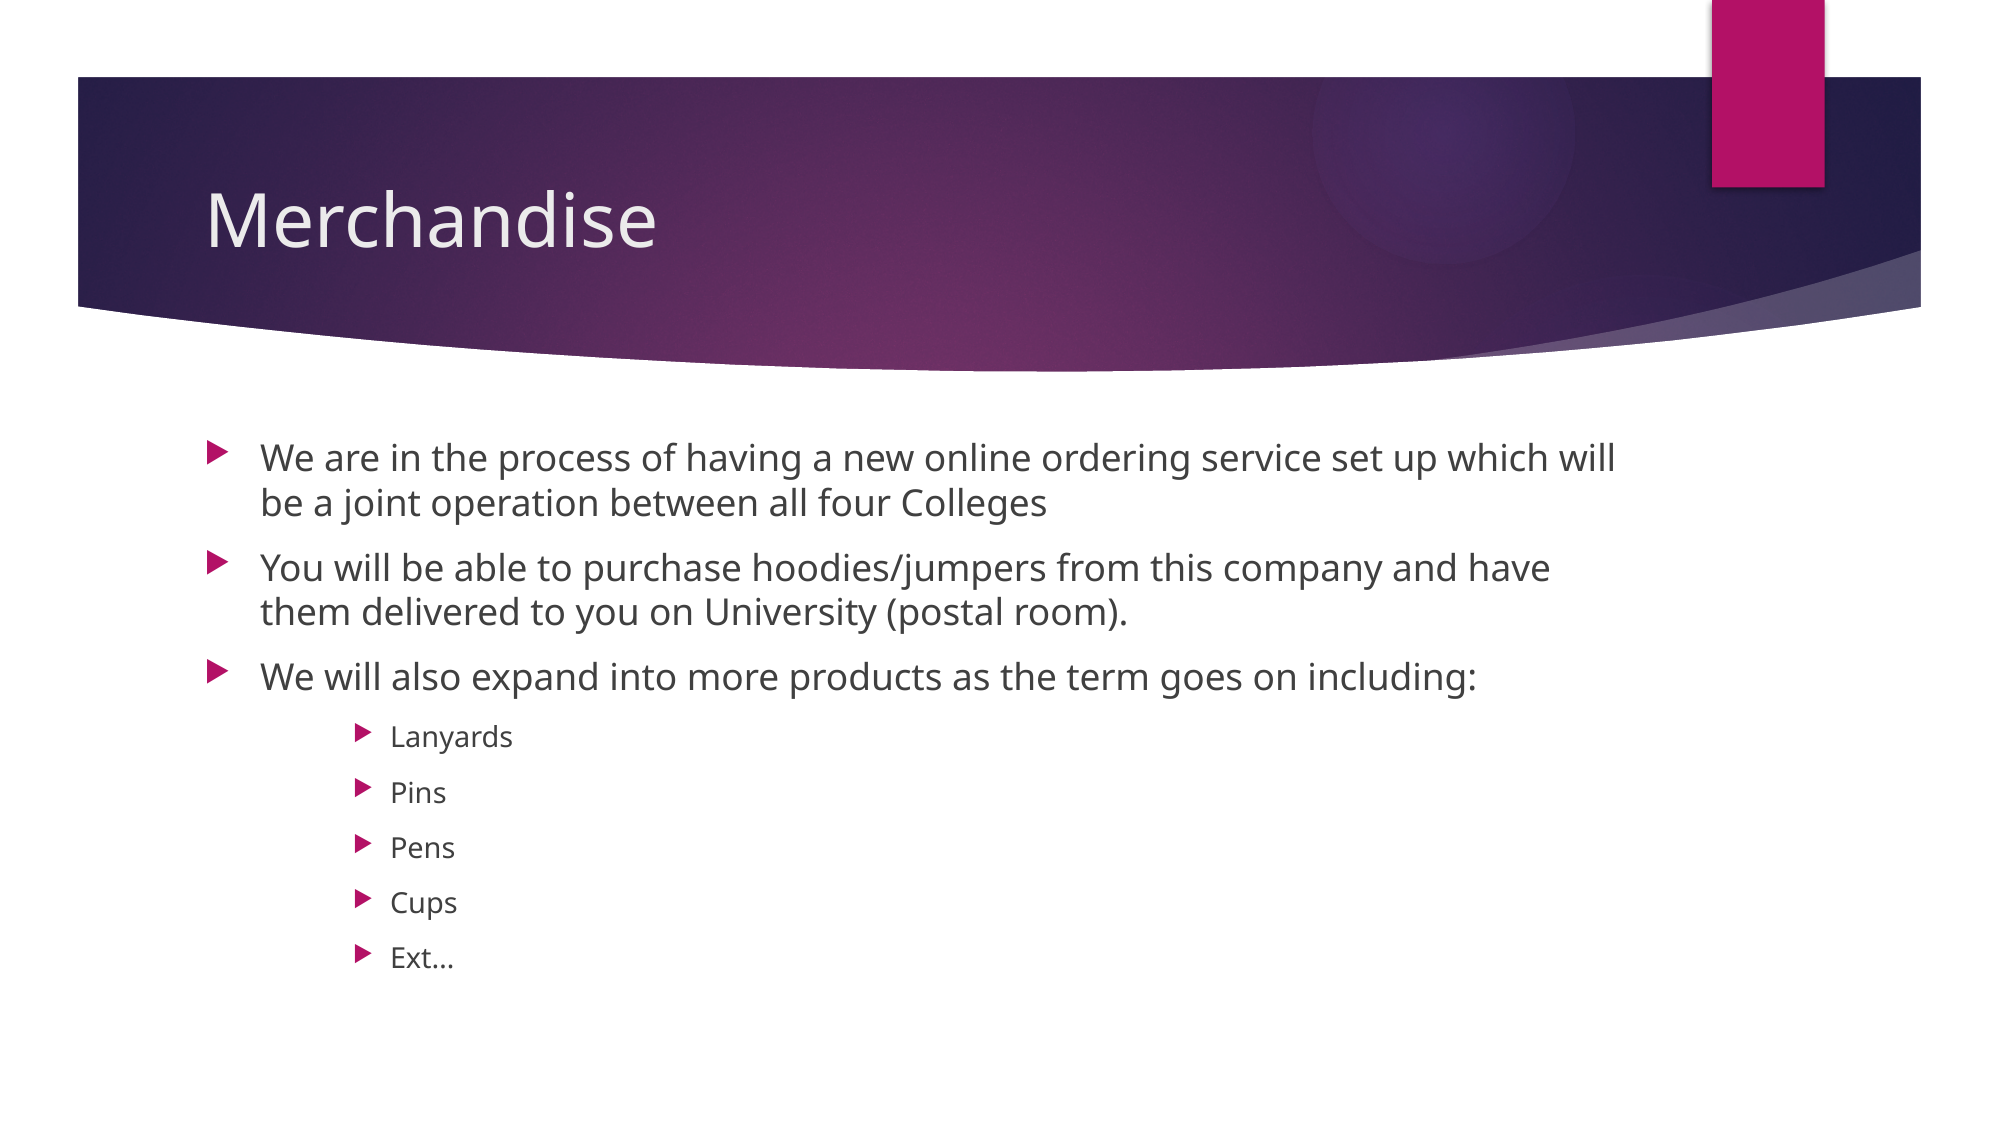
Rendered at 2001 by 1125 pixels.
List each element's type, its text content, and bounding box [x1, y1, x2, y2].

title Merchandise [189, 159, 1627, 276]
list We are in the process of having a new online ordering service set up which will be a joint operation between all four Colleges You will be able to purchase hoodies/jumpers from this company and have them delivered to you on University (postal room). We will also expand into more products as the term goes on including: Lanyards Pins Pens Cups Ext… [189, 427, 1638, 988]
